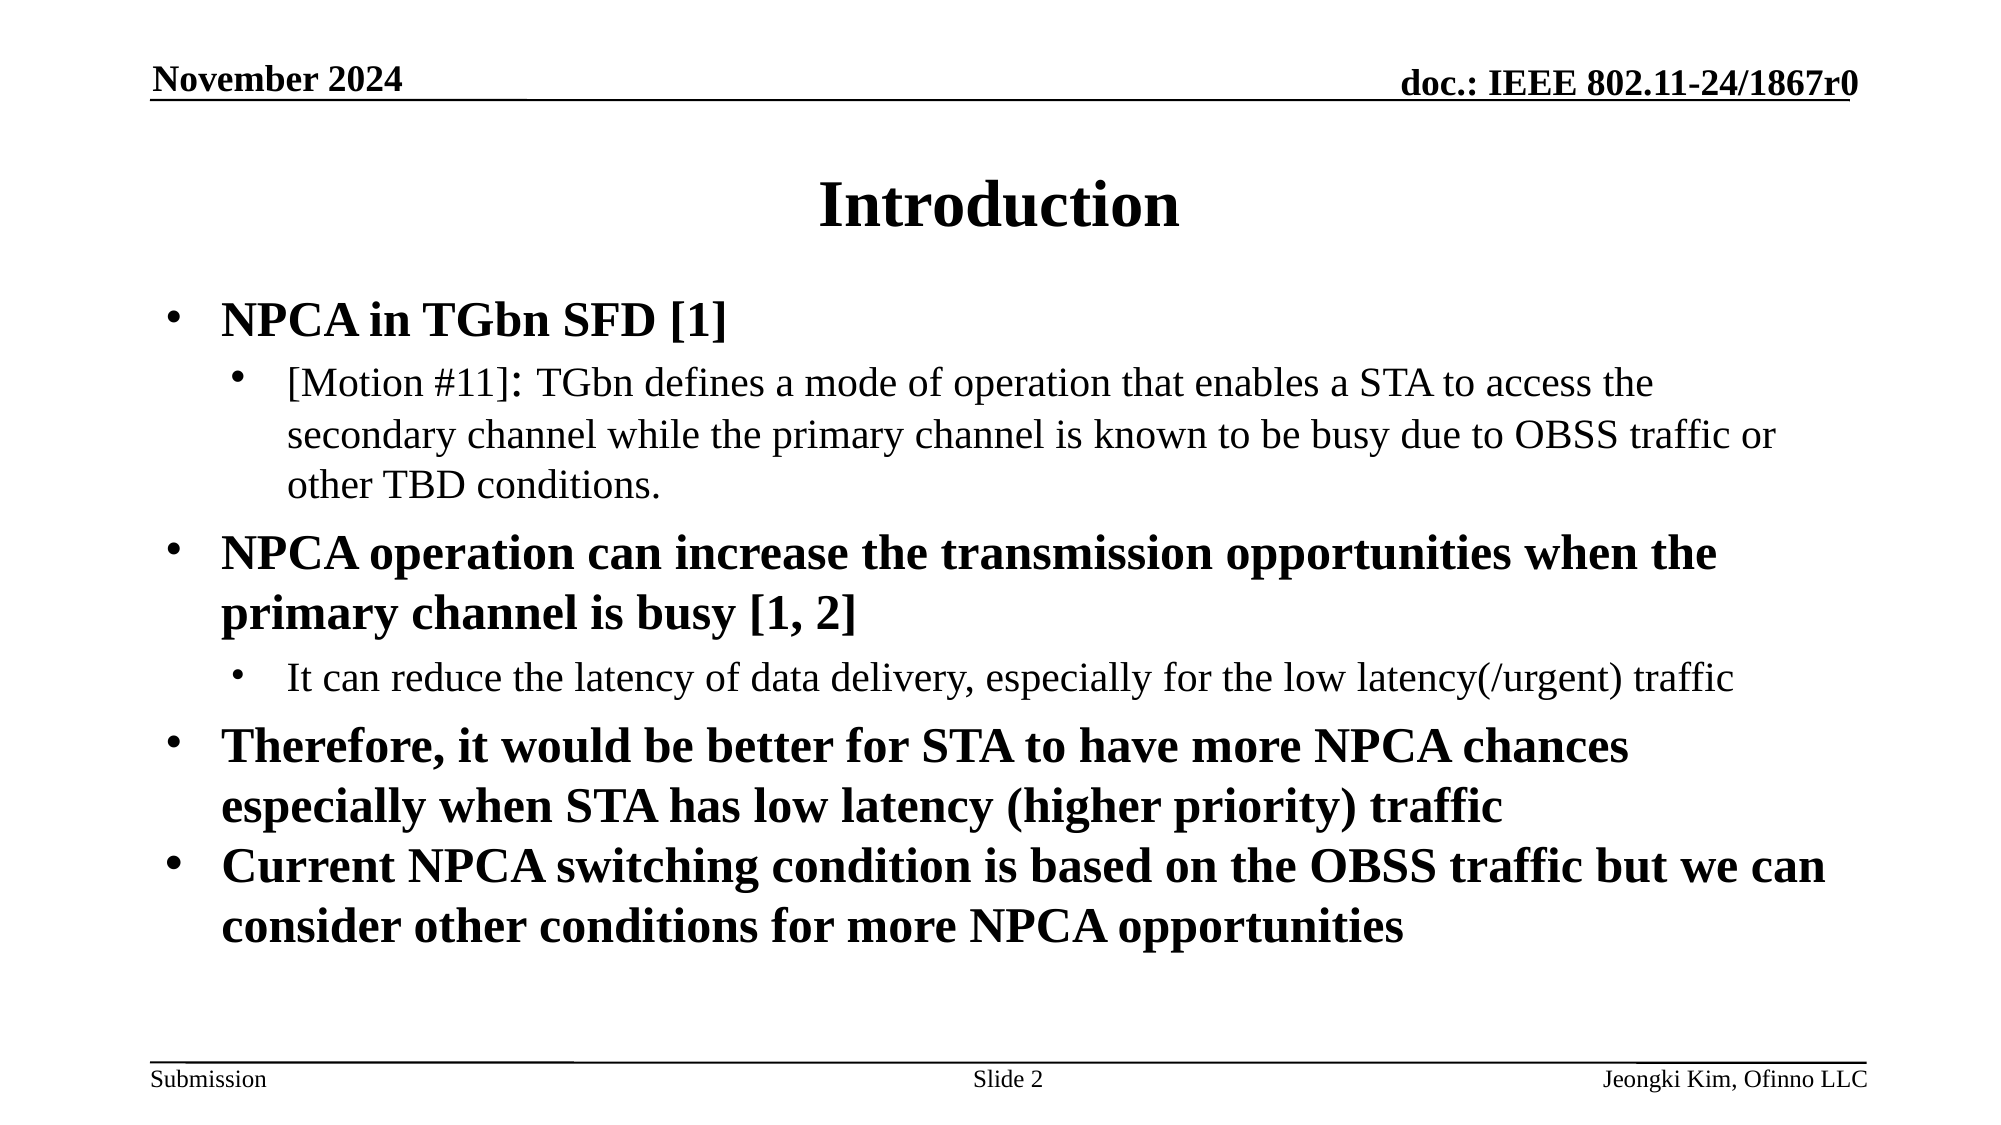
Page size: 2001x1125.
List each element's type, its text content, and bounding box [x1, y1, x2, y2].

slide_number Slide 2 [950, 1061, 1067, 1123]
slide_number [152, 54, 563, 100]
list NPCA in TGbn SFD [1] [Motion #11]: TGbn defines a mode of operation that enables a STA to access the secondary channel while the primary channel is known to be busy due to OBSS traffic or other TBD conditions. NPCA operation can increase the transmission opportunities when the primary channel is busy [1, 2] It can reduce the latency of data delivery, especially for the low latency(/urgent) traffic Therefore, it would be better for STA to have more NPCA chances especially when STA has low latency (higher priority) traffic Current NPCA switching condition is based on the OBSS traffic but we can consider other conditions for more NPCA opportunities [149, 278, 1850, 954]
title Introduction [149, 112, 1850, 278]
footer Jeongki Kim, Ofinno LLC [1171, 1061, 1869, 1093]
